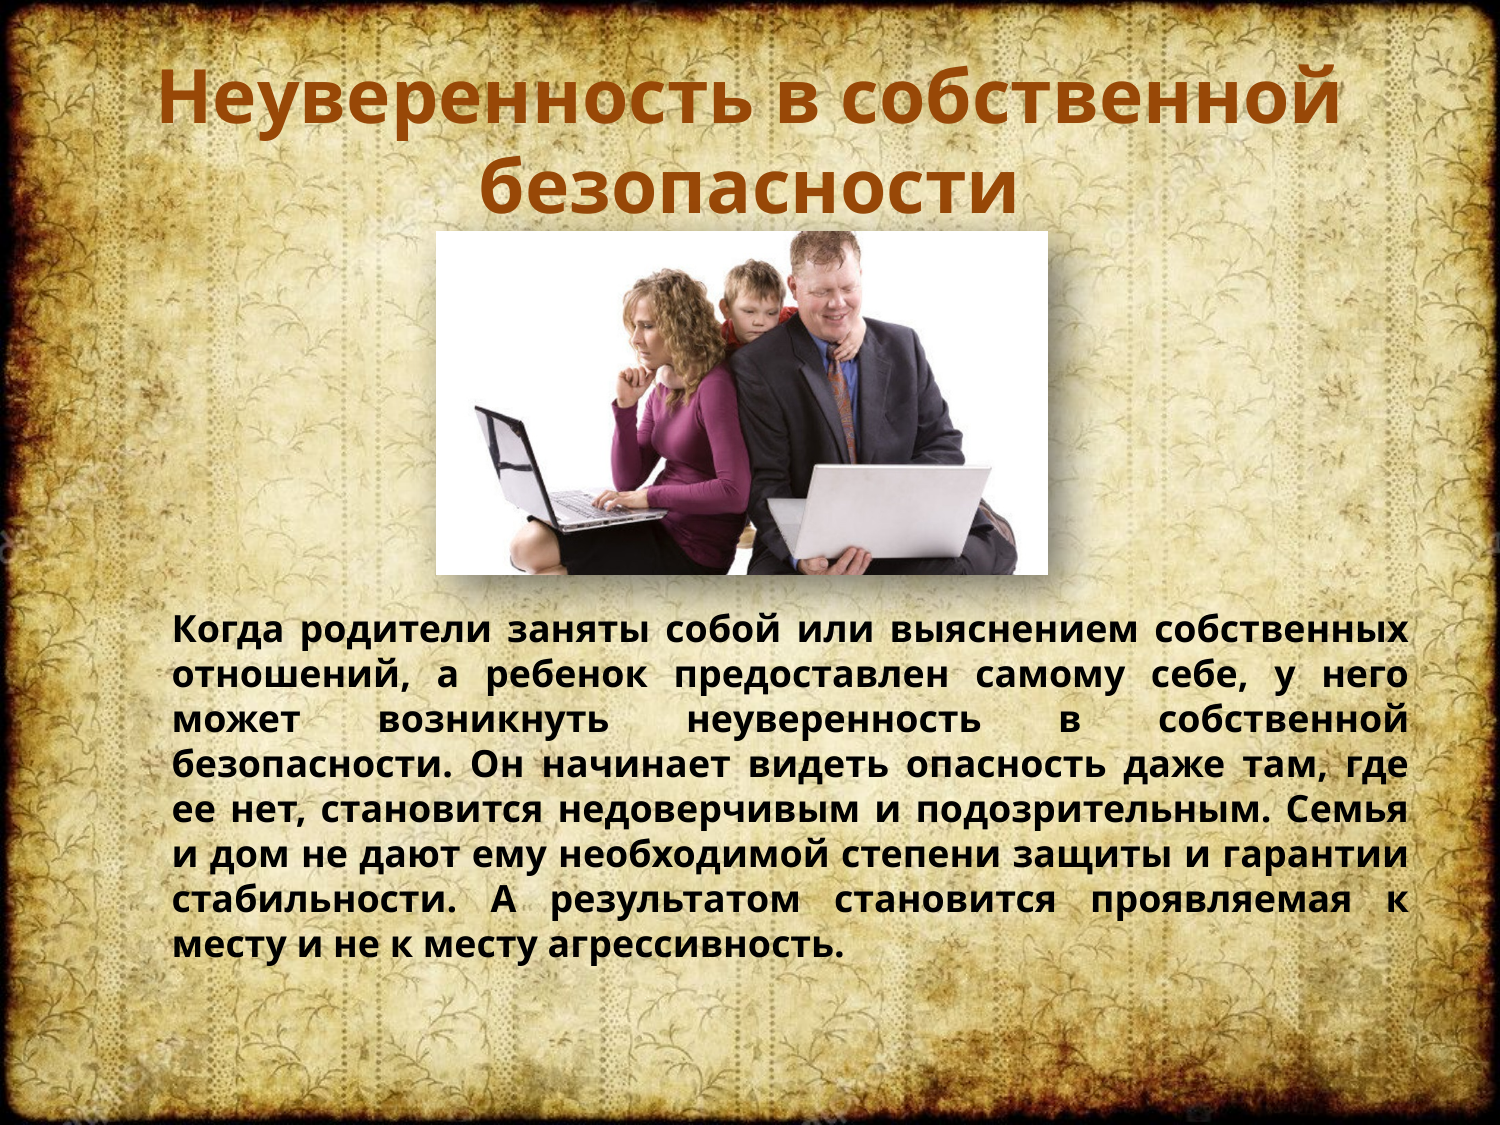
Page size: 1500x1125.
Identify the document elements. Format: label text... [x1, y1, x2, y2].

title Неуверенность в собственной безопасности [75, 45, 1425, 233]
picture [0, 0, 1500, 1125]
list Когда родители заняты собой или выяснением собственных отношений, а ребенок предоставлен самому себе, у него может возникнуть неуверенность в собственной безопасности. Он начинает видеть опасность даже там, где ее нет, становится недоверчивым и подозрительным. Семья и дом не дают ему необходимой степени защиты и гарантии стабильности. А результатом становится проявляемая к месту и не к месту агрессивность. [100, 597, 1426, 1047]
